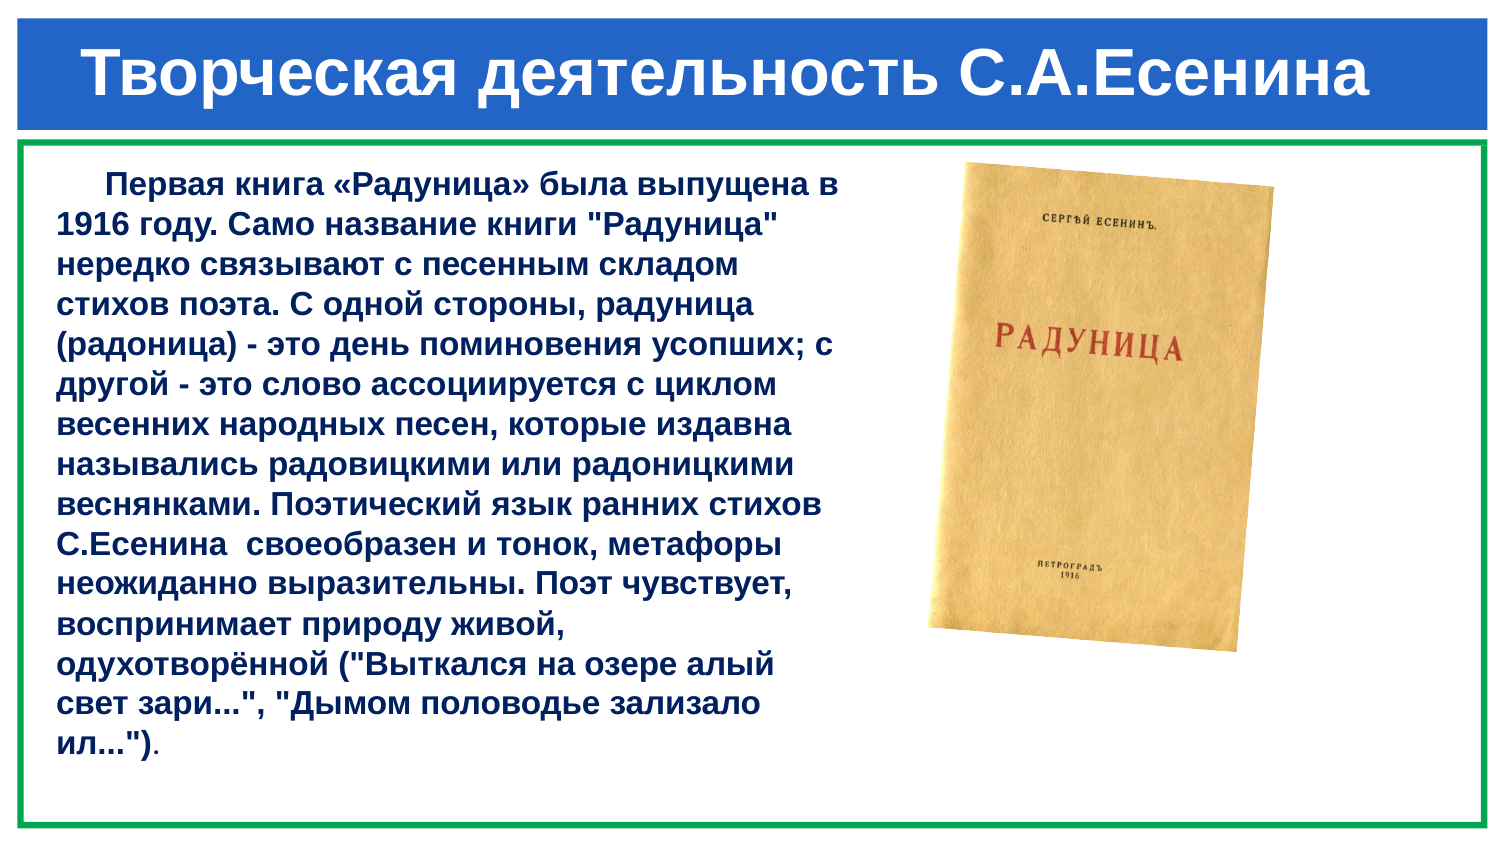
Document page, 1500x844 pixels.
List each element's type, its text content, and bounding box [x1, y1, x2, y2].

title Творческая деятельность С.А.Есенина [23, 26, 1500, 110]
picture [928, 162, 1274, 651]
text_box Первая книга «Радуница» была выпущена в 1916 году. Само название книги "Радуница" нередко связывают с песенным складом стихов поэта. С одной стороны, радуница (радоница) - это день поминовения усопших; с другой - это слово ассоциируется с циклом весенних народных песен, которые издавна назывались радовицкими или радоницкими веснянками. Поэтический язык ранних стихов С.Есенина своеобразен и тонок, метафоры неожиданно выразительны. Поэт чувствует, воспринимает природу живой, одухотворённой ("Выткался на озере алый свет зари...", "Дымом половодье зализало ил..."). [41, 150, 861, 769]
